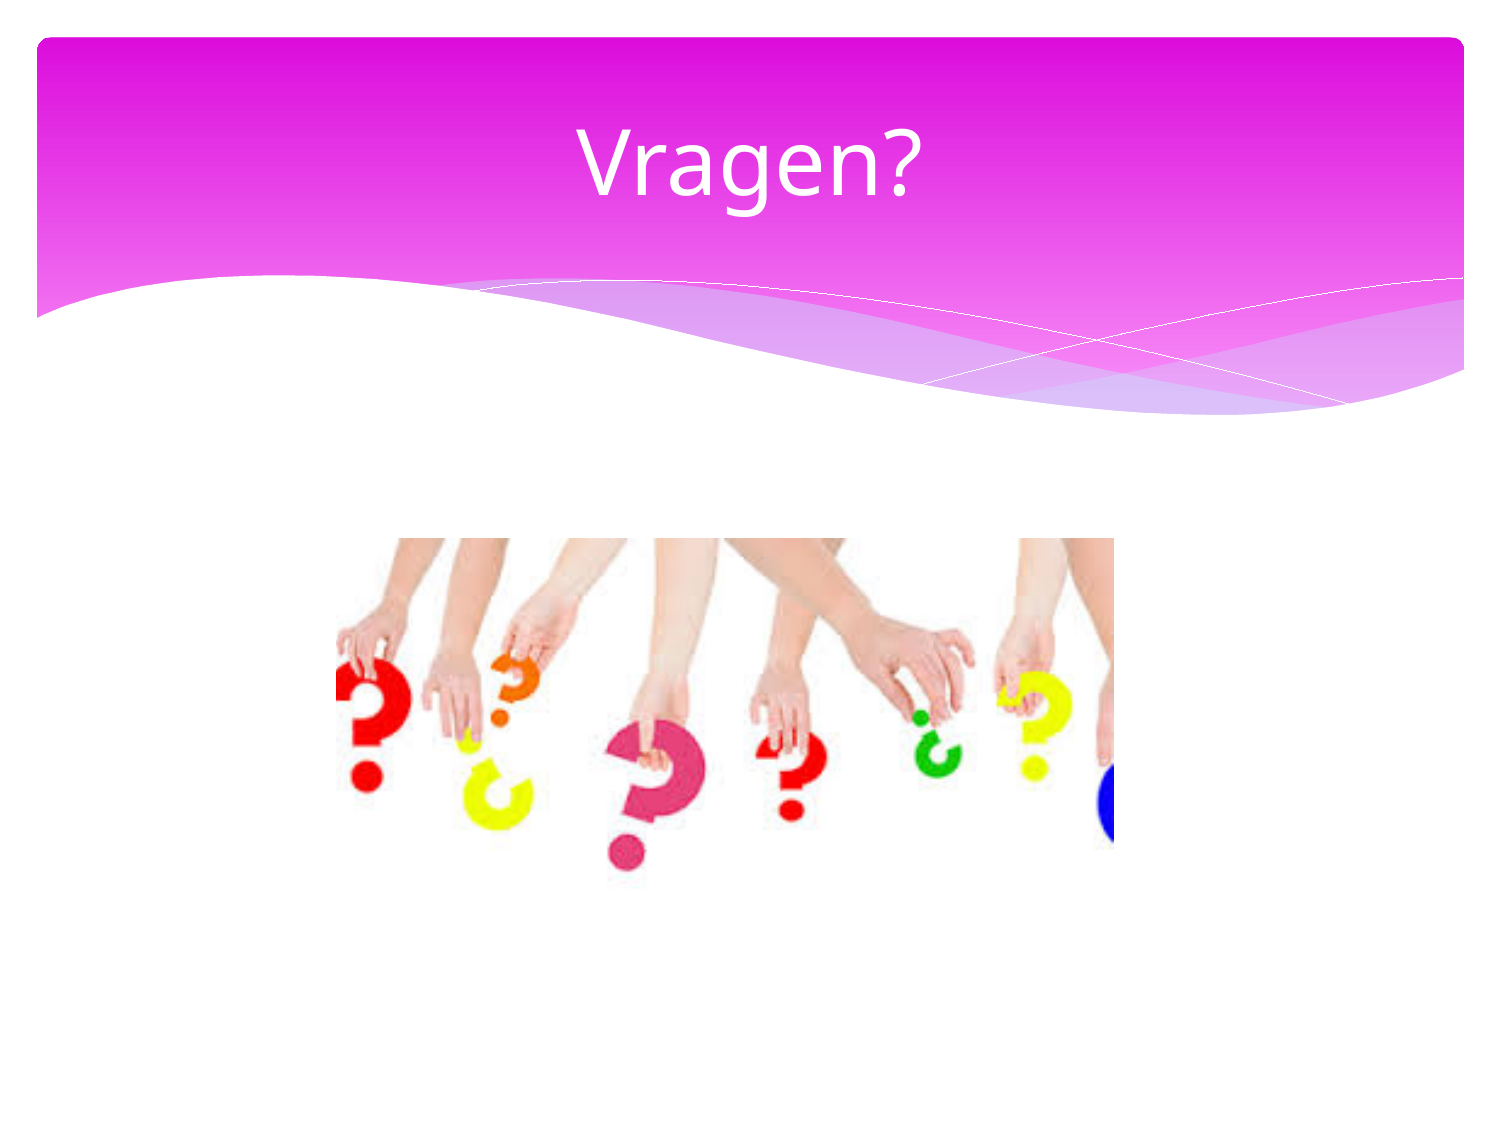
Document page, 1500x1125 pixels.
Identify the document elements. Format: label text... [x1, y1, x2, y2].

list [336, 538, 1114, 894]
title Vragen? [75, 55, 1425, 261]
